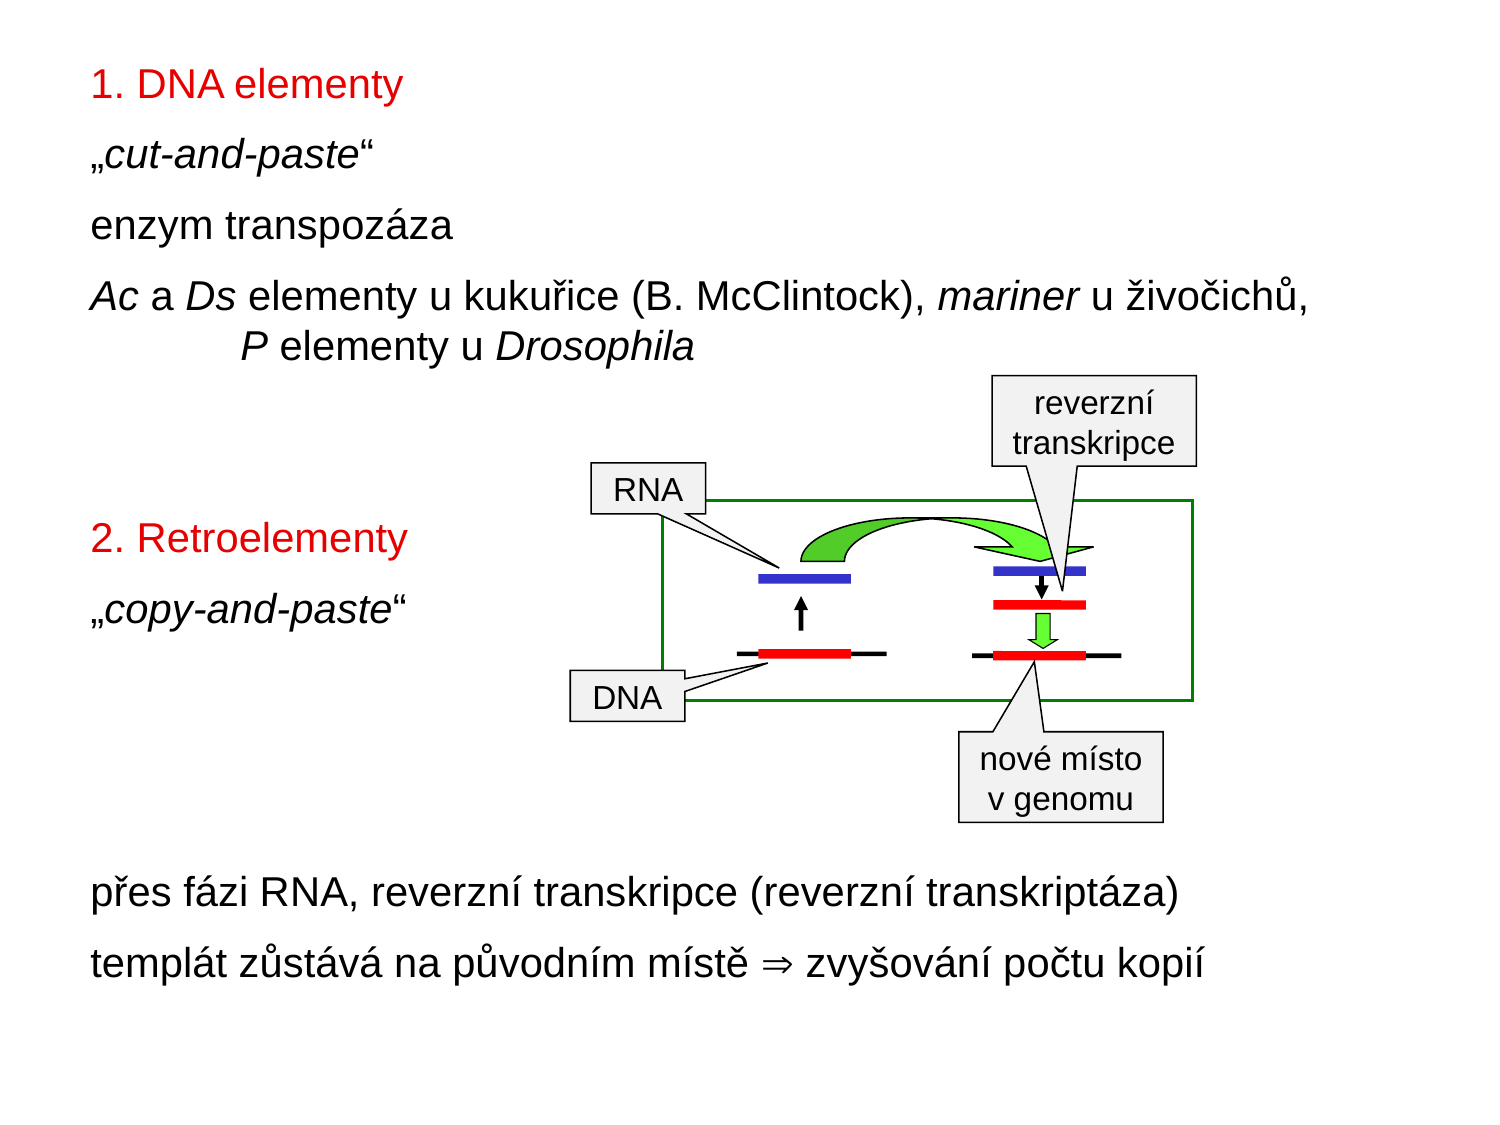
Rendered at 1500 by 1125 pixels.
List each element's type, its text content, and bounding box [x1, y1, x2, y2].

text_box 1. DNA elementy „cut-and-paste“ enzym transpozáza Ac a Ds elementy u kukuřice (B. McClintock), mariner u živočichů, P elementy u Drosophila 2. Retroelementy „copy-and-paste“ přes fázi RNA, reverzní transkripce (reverzní transkriptáza) templát zůstává na původním místě  zvyšování počtu kopií [75, 48, 1336, 994]
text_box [570, 375, 1197, 823]
